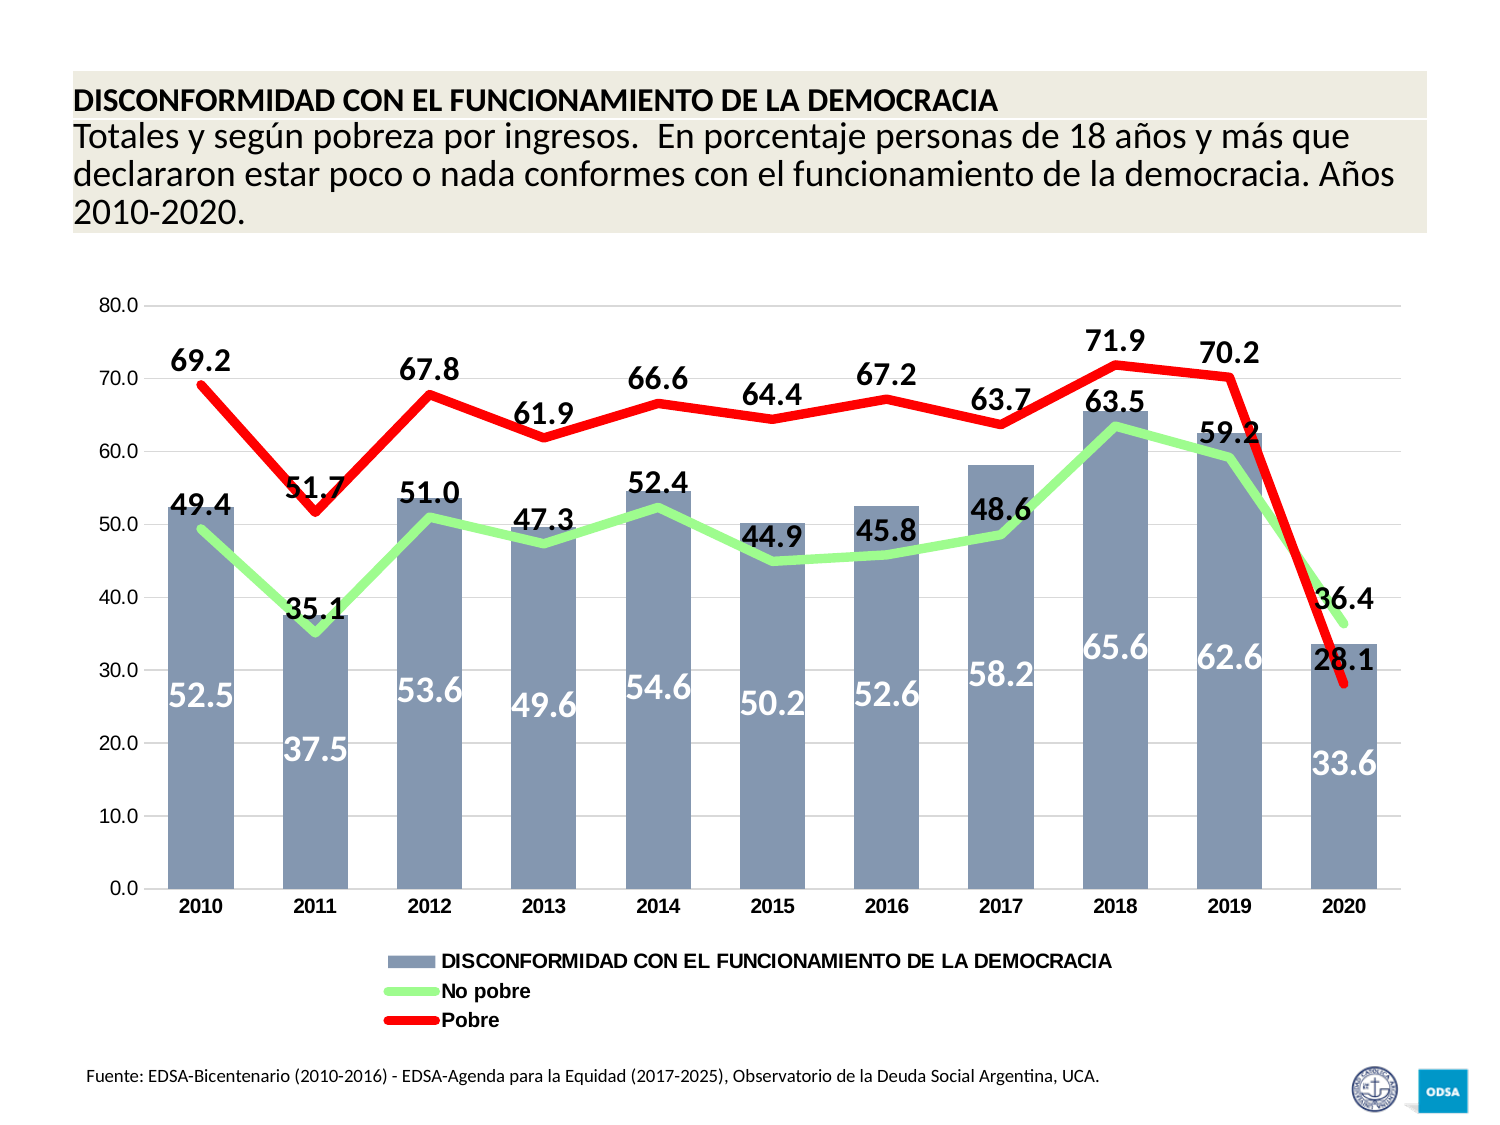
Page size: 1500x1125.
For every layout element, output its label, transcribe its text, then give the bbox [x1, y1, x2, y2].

text_box Fuente: EDSA-Bicentenario (2010-2016) - EDSA-Agenda para la Equidad (2017-2025), Observatorio de la Deuda Social Argentina, UCA. [71, 1056, 1333, 1094]
table_cell Totales y según pobreza por ingresos. En porcentaje personas de 18 años y más que declararon estar poco o nada conformes con el funcionamiento de la democracia. Años 2010-2020. [73, 120, 1427, 233]
chart [71, 278, 1429, 1039]
table_header DISCONFORMIDAD CON EL FUNCIONAMIENTO DE LA DEMOCRACIA [73, 71, 1427, 118]
picture [1338, 1050, 1488, 1125]
